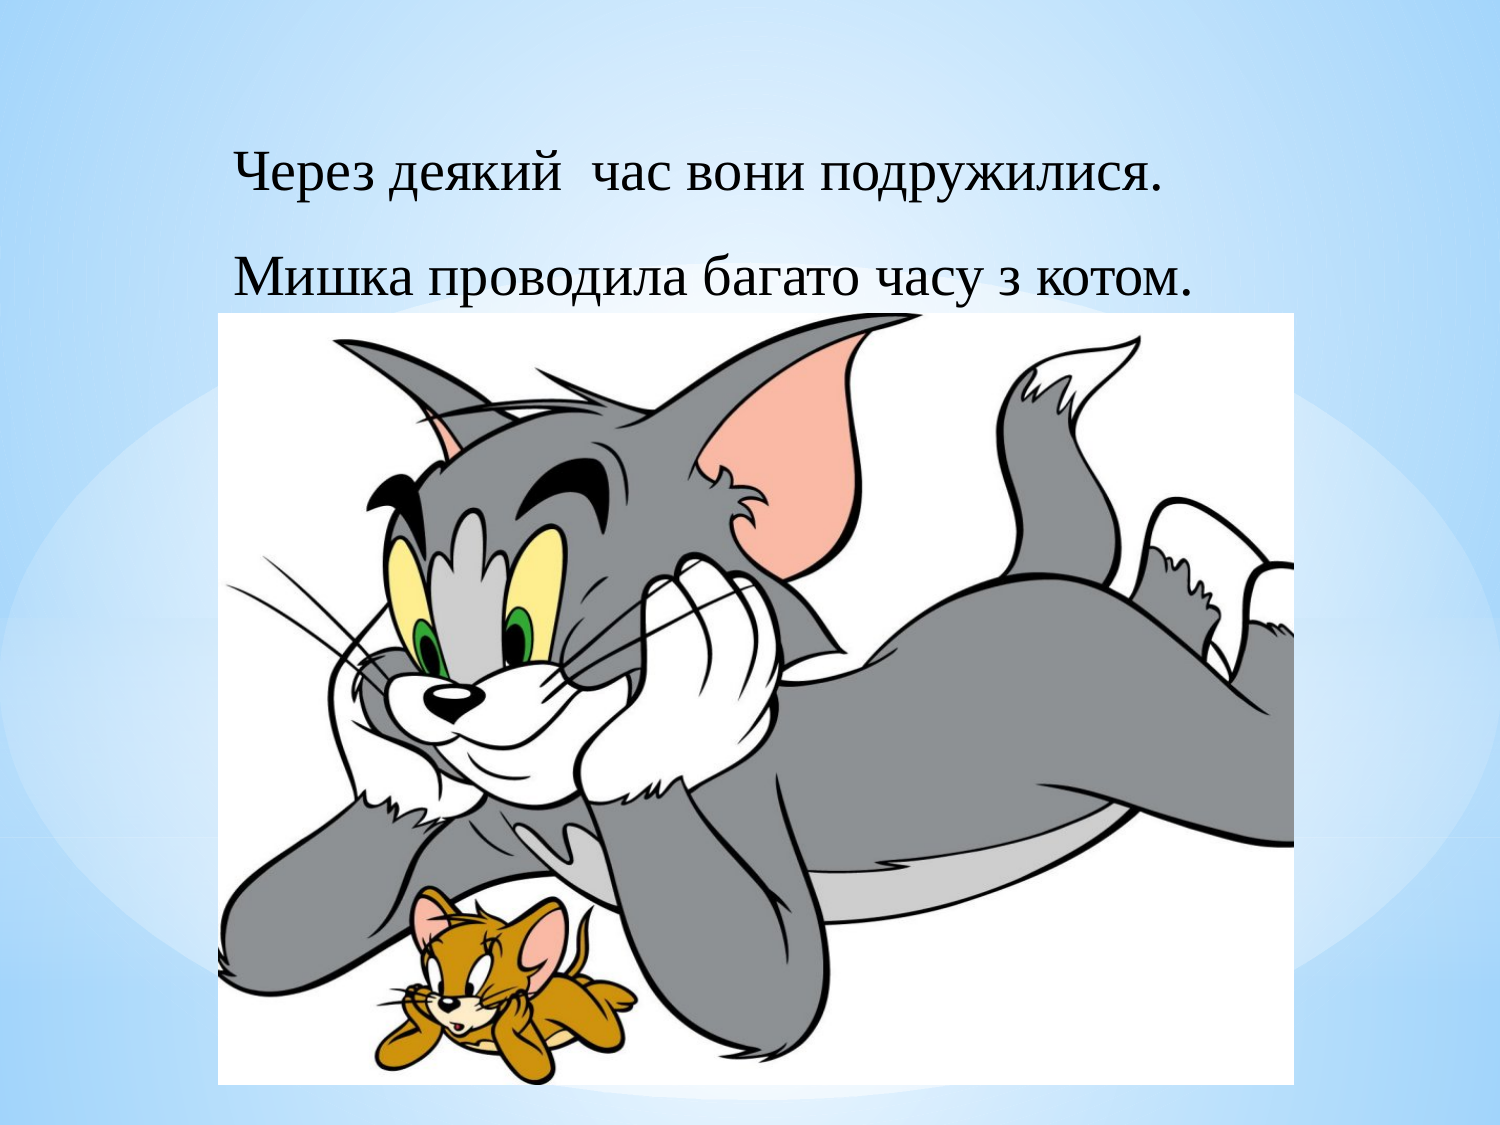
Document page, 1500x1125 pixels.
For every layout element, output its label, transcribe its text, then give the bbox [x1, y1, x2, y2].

picture [218, 313, 1294, 1085]
text_box Через деякий час вони подружилися. Мишка проводила багато часу з котом. [218, 89, 1282, 312]
